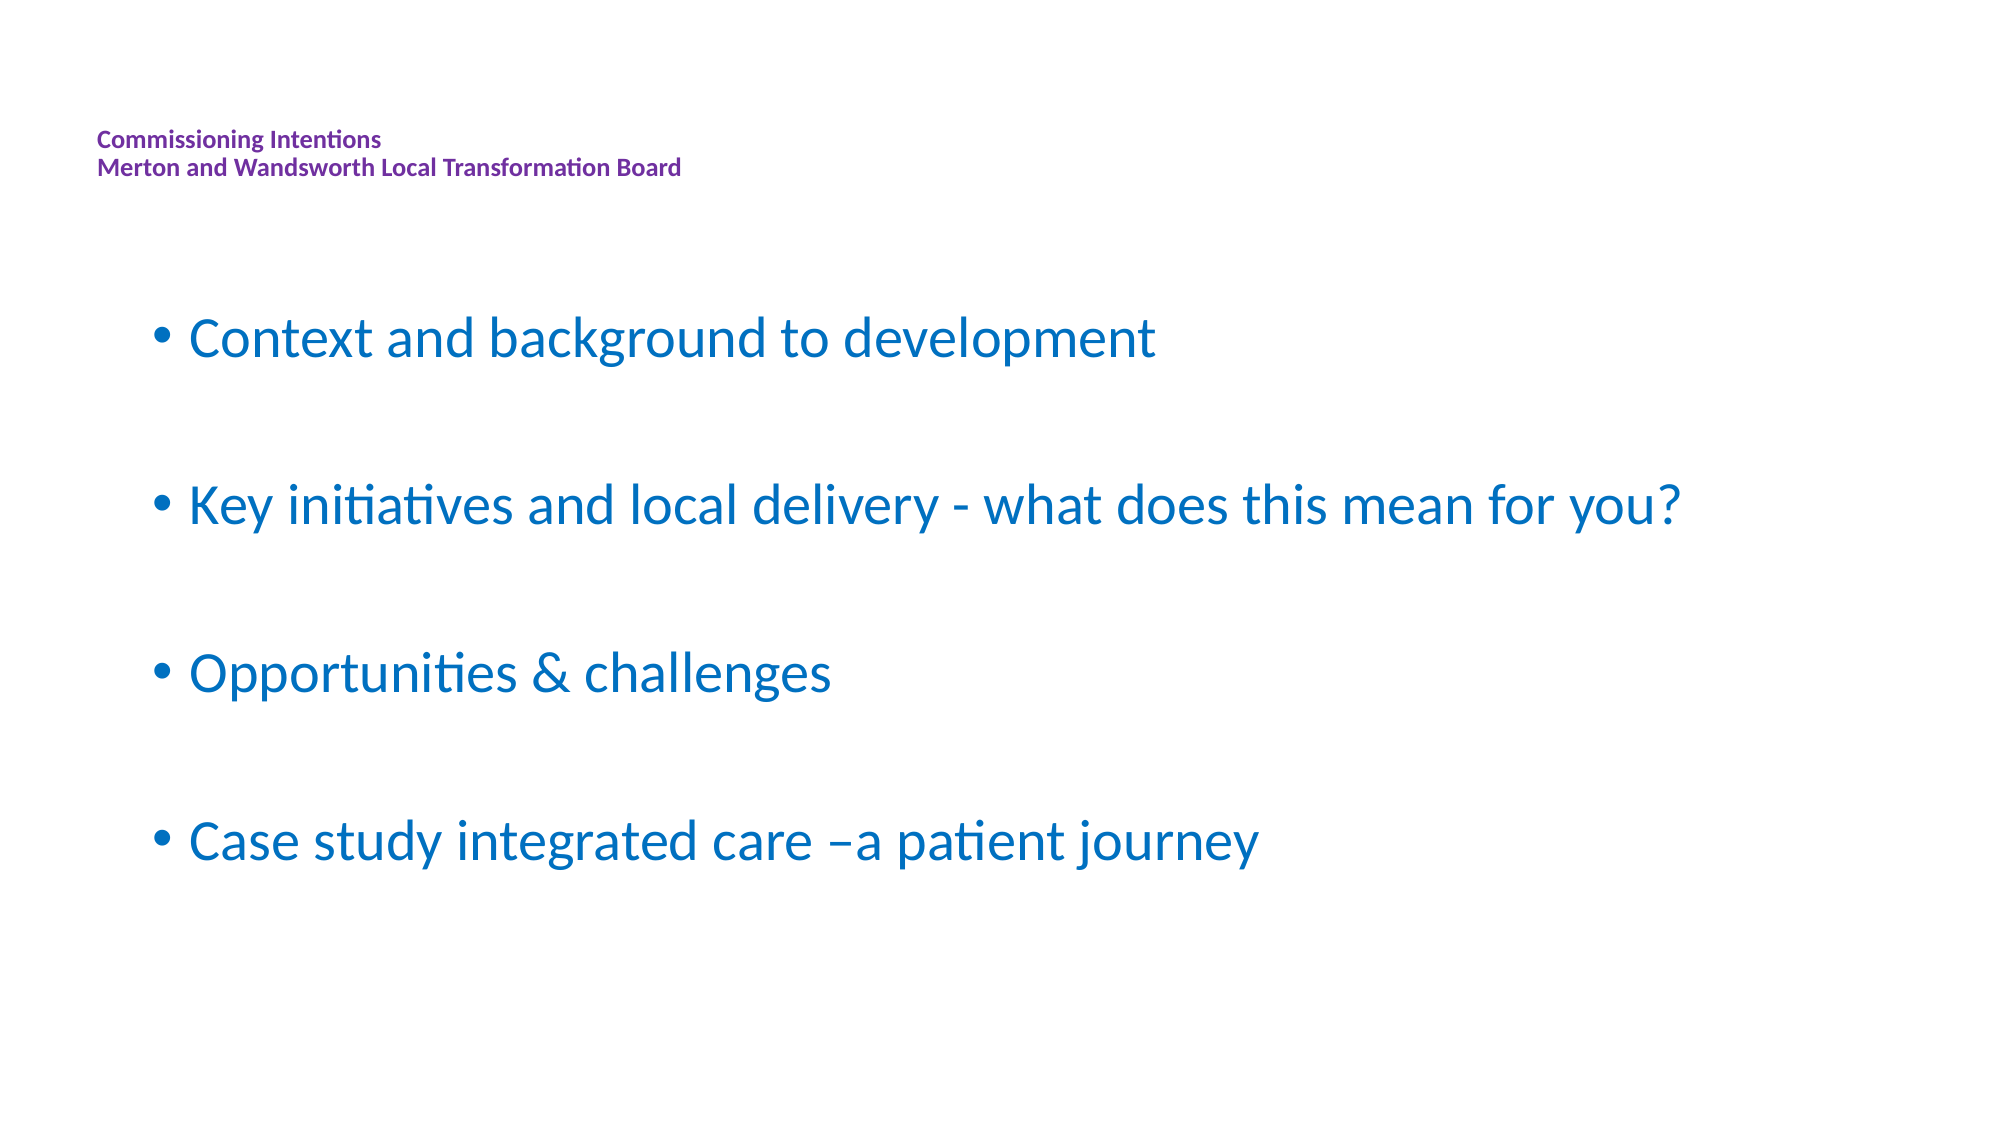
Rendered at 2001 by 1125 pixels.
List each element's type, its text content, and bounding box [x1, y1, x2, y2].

title Commissioning Intentions Merton and Wandsworth Local Transformation Board [82, 59, 1952, 278]
list Context and background to development Key initiatives and local delivery - what does this mean for you? Opportunities & challenges Case study integrated care –a patient journey [137, 299, 1863, 1014]
